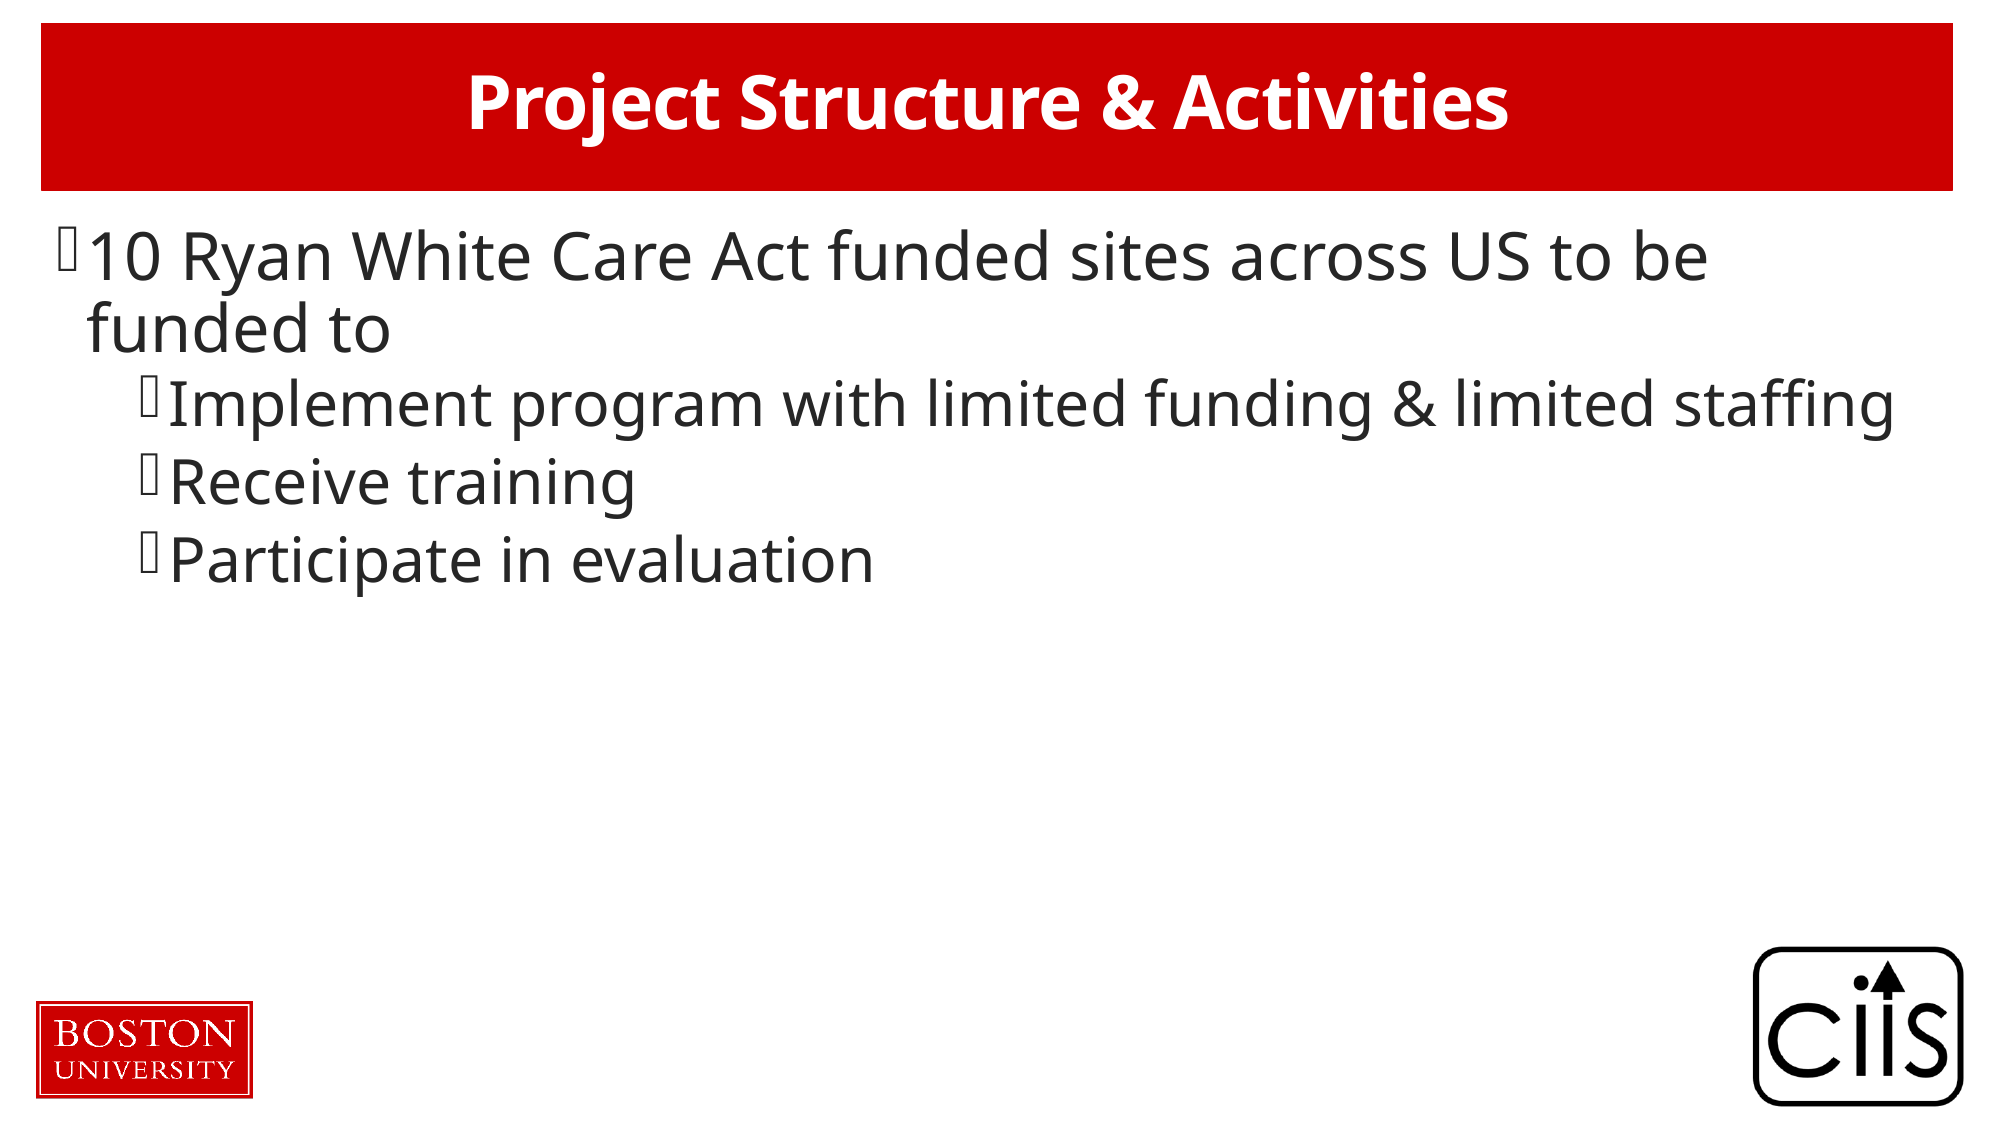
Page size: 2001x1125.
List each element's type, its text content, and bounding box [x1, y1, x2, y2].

title Project Structure & Activities [41, 23, 1953, 187]
list 10 Ryan White Care Act funded sites across US to be funded to Implement program with limited funding & limited staffing Receive training Participate in evaluation [41, 215, 1953, 1014]
picture [31, 997, 258, 1103]
picture [1742, 937, 1975, 1118]
